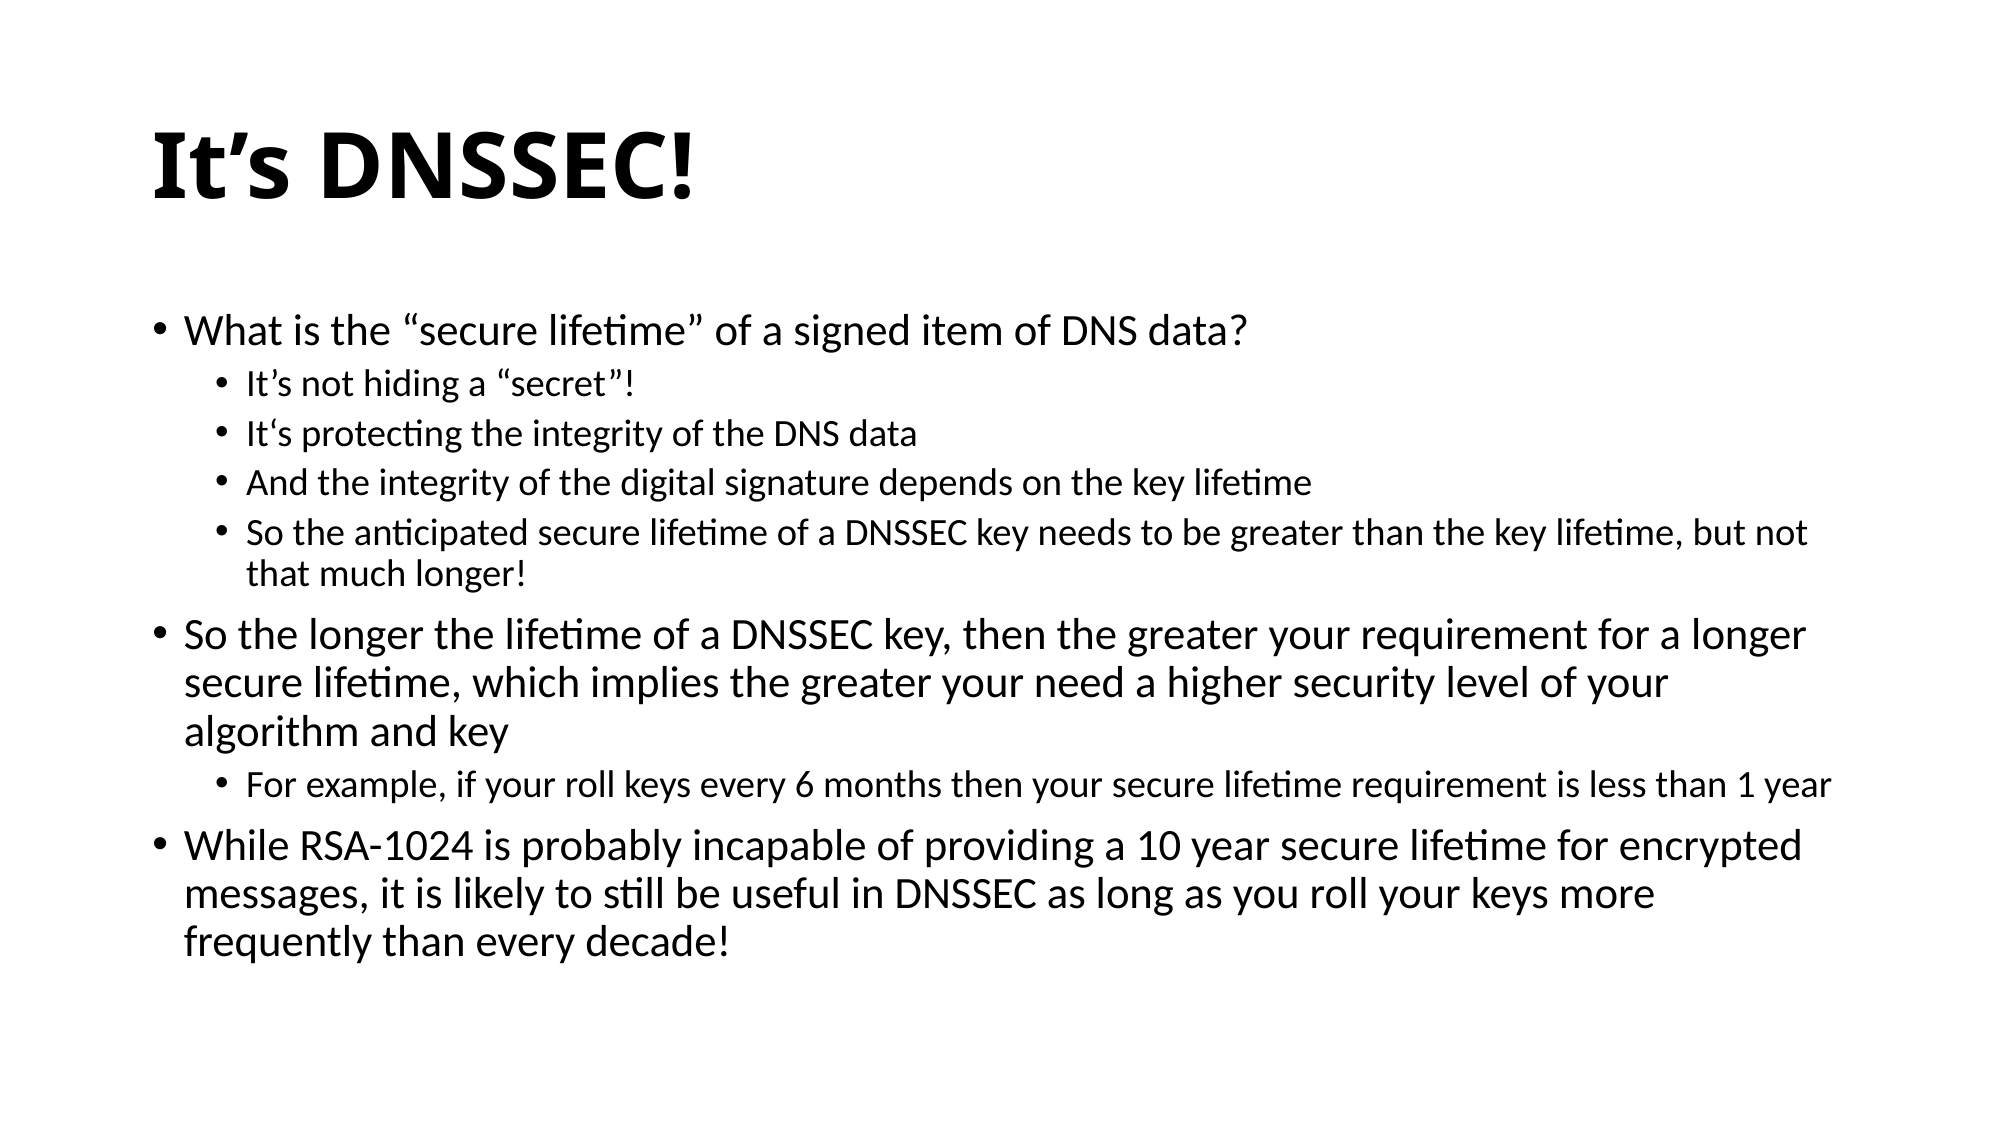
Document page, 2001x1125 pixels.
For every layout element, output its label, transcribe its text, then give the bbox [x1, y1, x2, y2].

list What is the “secure lifetime” of a signed item of DNS data? It’s not hiding a “secret”! It‘s protecting the integrity of the DNS data And the integrity of the digital signature depends on the key lifetime So the anticipated secure lifetime of a DNSSEC key needs to be greater than the key lifetime, but not that much longer! So the longer the lifetime of a DNSSEC key, then the greater your requirement for a longer secure lifetime, which implies the greater your need a higher security level of your algorithm and key For example, if your roll keys every 6 months then your secure lifetime requirement is less than 1 year While RSA-1024 is probably incapable of providing a 10 year secure lifetime for encrypted messages, it is likely to still be useful in DNSSEC as long as you roll your keys more frequently than every decade! [137, 299, 1863, 1014]
title It’s DNSSEC! [137, 59, 1863, 278]
